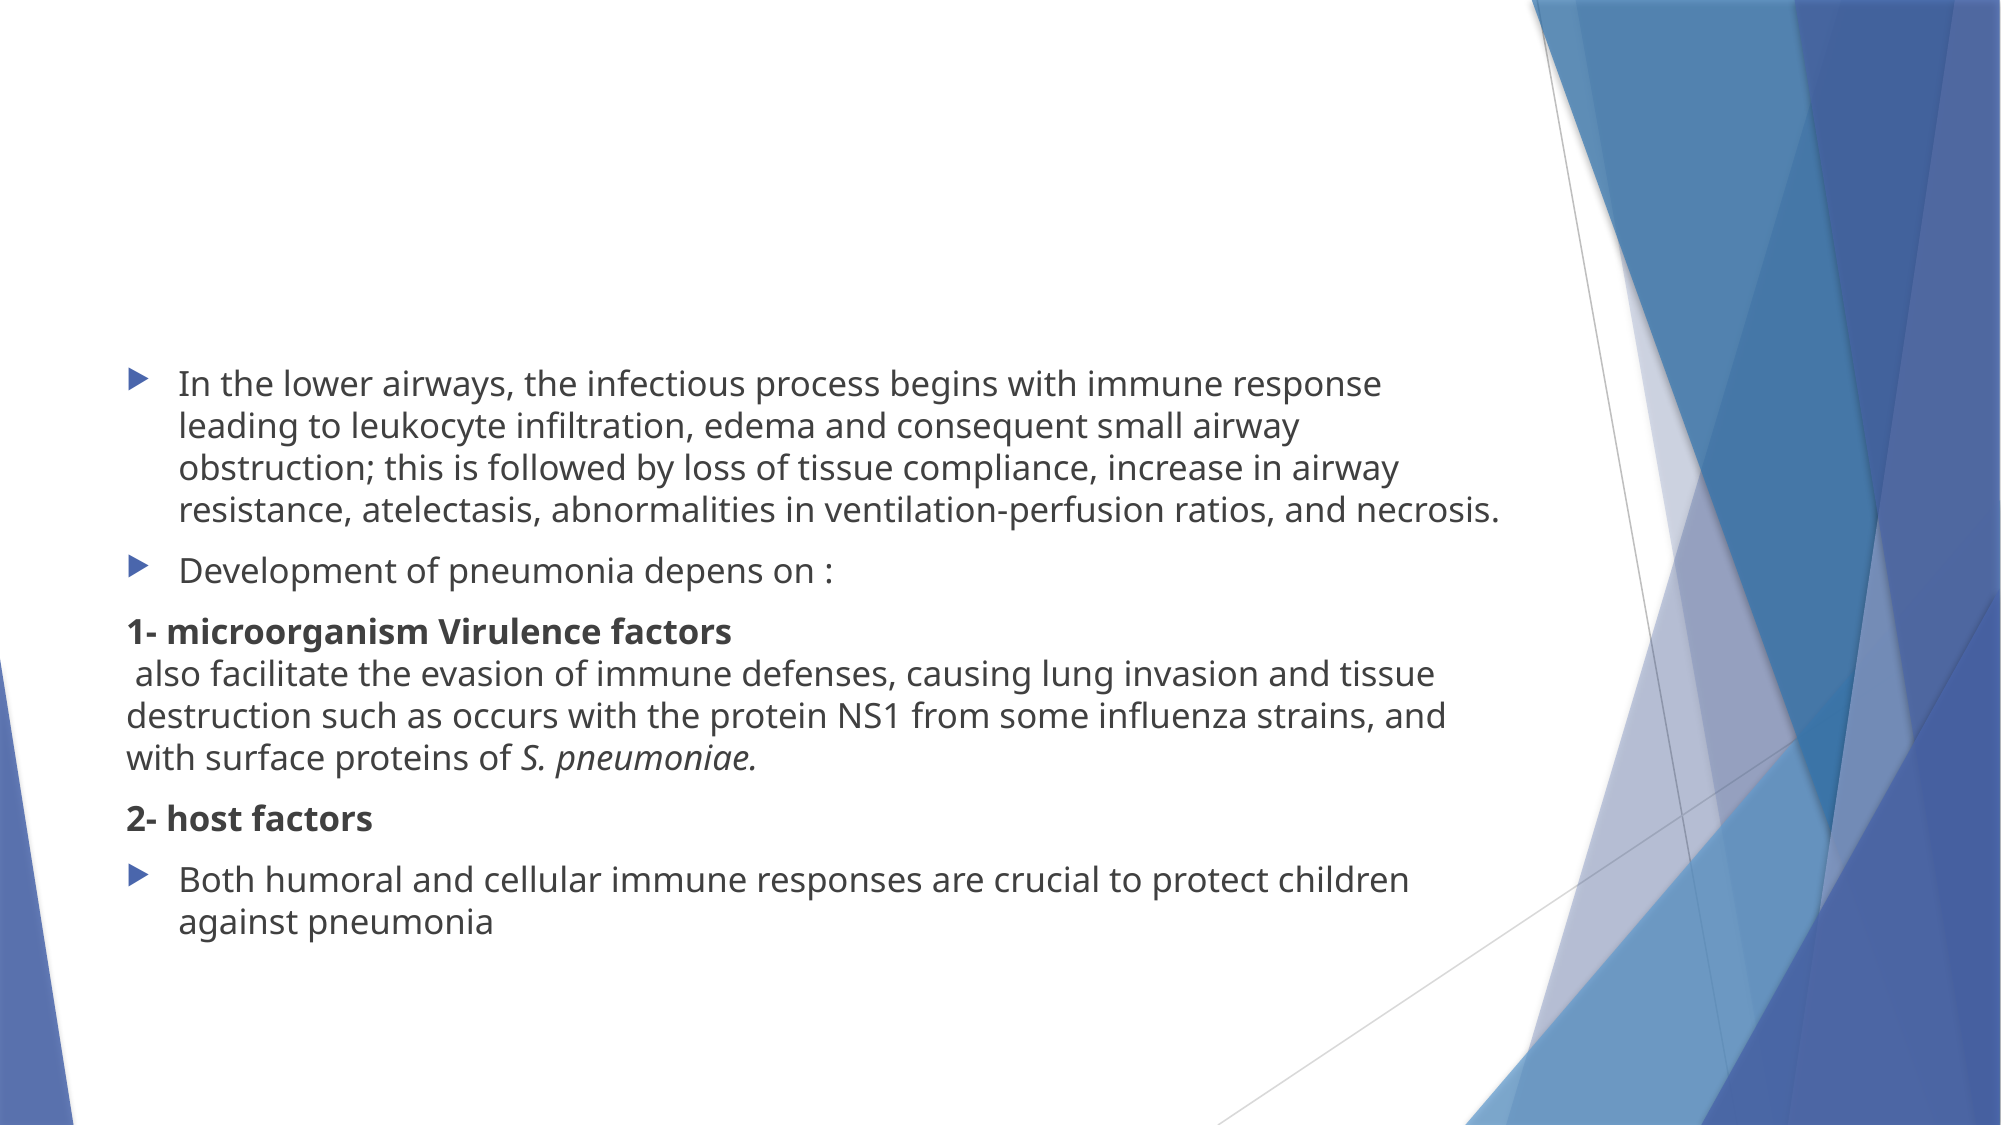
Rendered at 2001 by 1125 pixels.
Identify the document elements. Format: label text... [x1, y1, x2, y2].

list In the lower airways, the infectious process begins with immune response leading to leukocyte infiltration, edema and consequent small airway obstruction; this is followed by loss of tissue compliance, increase in airway resistance, atelectasis, abnormalities in ventilation-perfusion ratios, and necrosis. Development of pneumonia depens on : 1- microorganism Virulence factors also facilitate the evasion of immune defenses, causing lung invasion and tissue destruction such as occurs with the protein NS1 from some influenza strains, and with surface proteins of S. pneumoniae. 2- host factors Both humoral and cellular immune responses are crucial to protect children against pneumonia [111, 354, 1522, 992]
